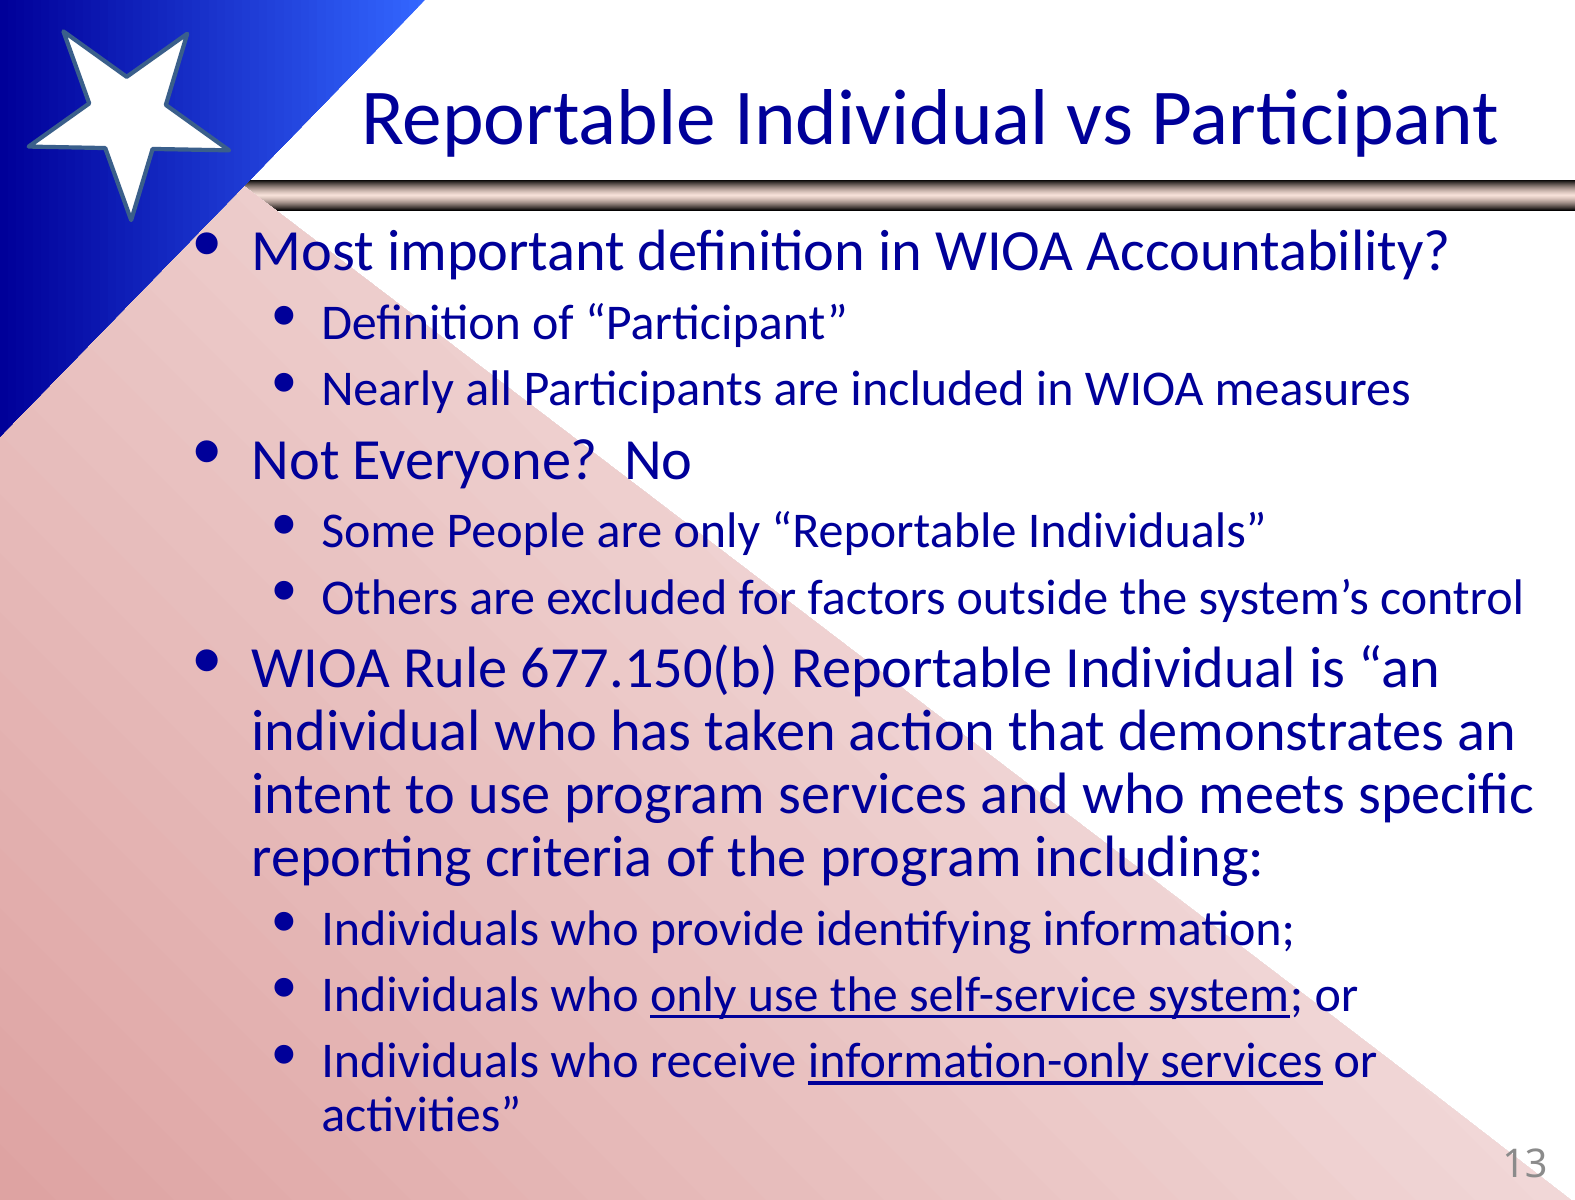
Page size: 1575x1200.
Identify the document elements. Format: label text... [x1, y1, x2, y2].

list Most important definition in WIOA Accountability? Definition of “Participant” Nearly all Participants are included in WIOA measures Not Everyone? No Some People are only “Reportable Individuals” Others are excluded for factors outside the system’s control WIOA Rule 677.150(b) Reportable Individual is “an individual who has taken action that demonstrates an intent to use program services and who meets specific reporting criteria of the program including: Individuals who provide identifying information; Individuals who only use the self-service system; or Individuals who receive information-only services or activities” [136, 212, 1568, 980]
title Reportable Individual vs Participant [300, 46, 1562, 180]
slide_number 13 [1195, 1133, 1564, 1197]
